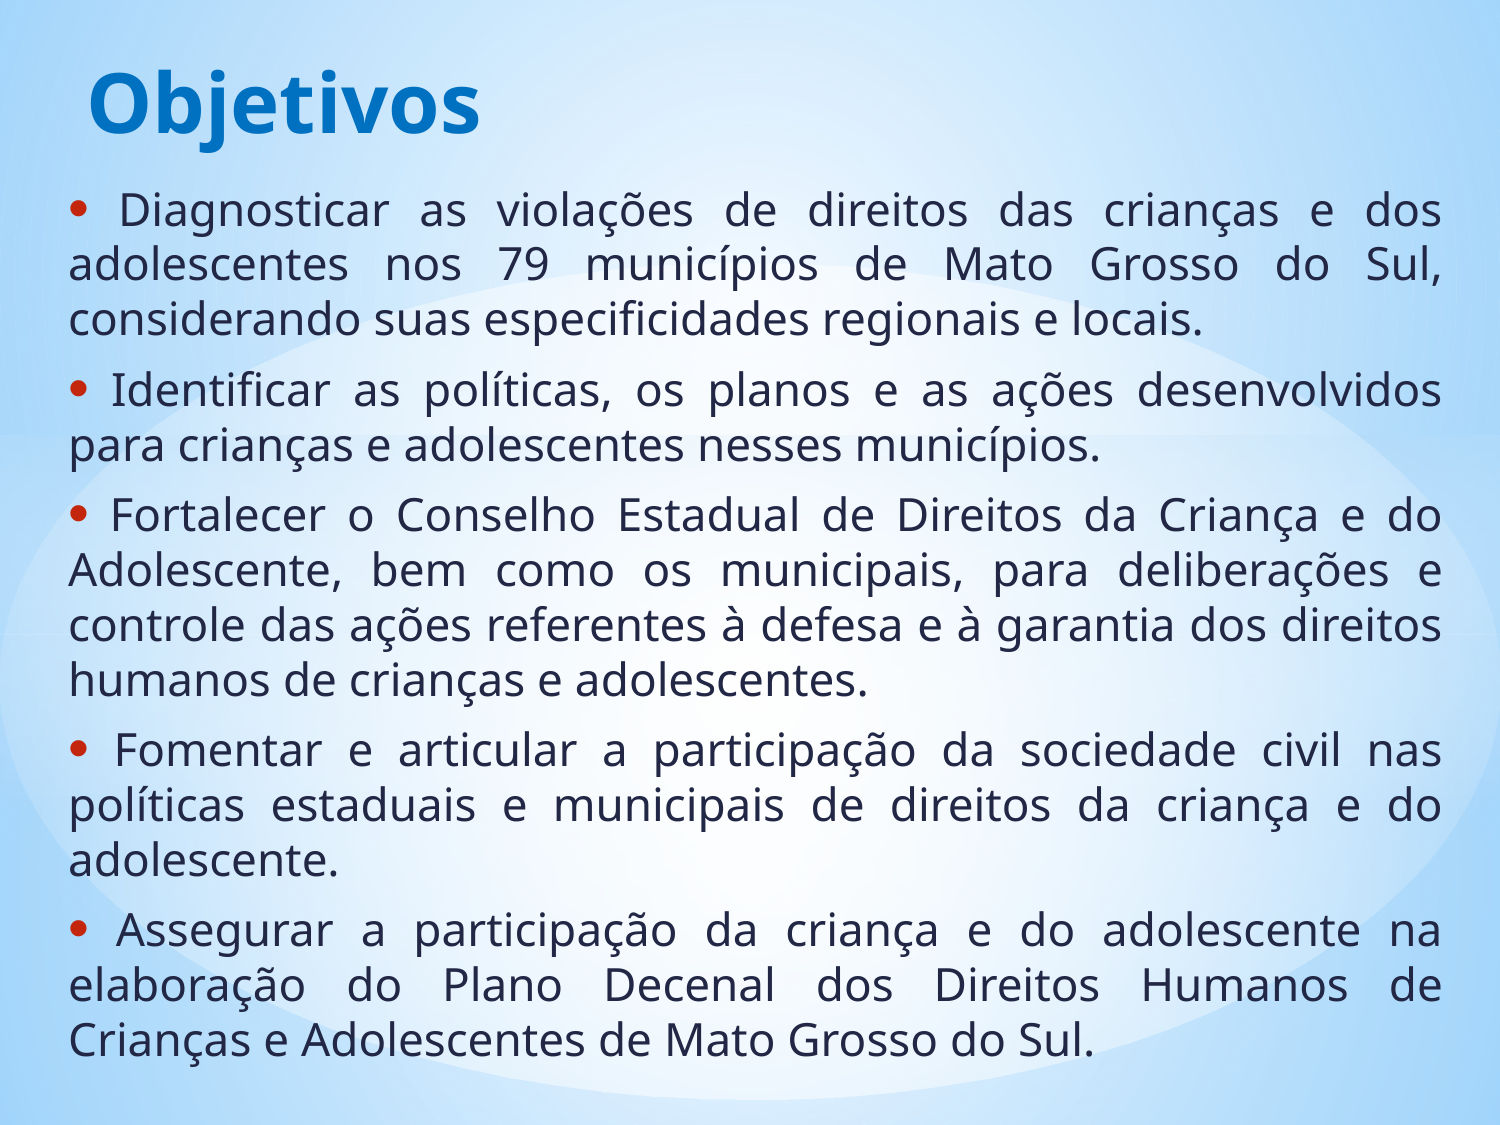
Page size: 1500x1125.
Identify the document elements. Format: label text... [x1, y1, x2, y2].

subtitle Diagnosticar as violações de direitos das crianças e dos adolescentes nos 79 municípios de Mato Grosso do Sul, considerando suas especificidades regionais e locais. Identificar as políticas, os planos e as ações desenvolvidos para crianças e adolescentes nesses municípios. Fortalecer o Conselho Estadual de Direitos da Criança e do Adolescente, bem como os municipais, para deliberações e controle das ações referentes à defesa e à garantia dos direitos humanos de crianças e adolescentes. Fomentar e articular a participação da sociedade civil nas políticas estaduais e municipais de direitos da criança e do adolescente. Assegurar a participação da criança e do adolescente na elaboração do Plano Decenal dos Direitos Humanos de Crianças e Adolescentes de Mato Grosso do Sul. [53, 172, 1459, 1125]
title Objetivos [41, 42, 1225, 209]
